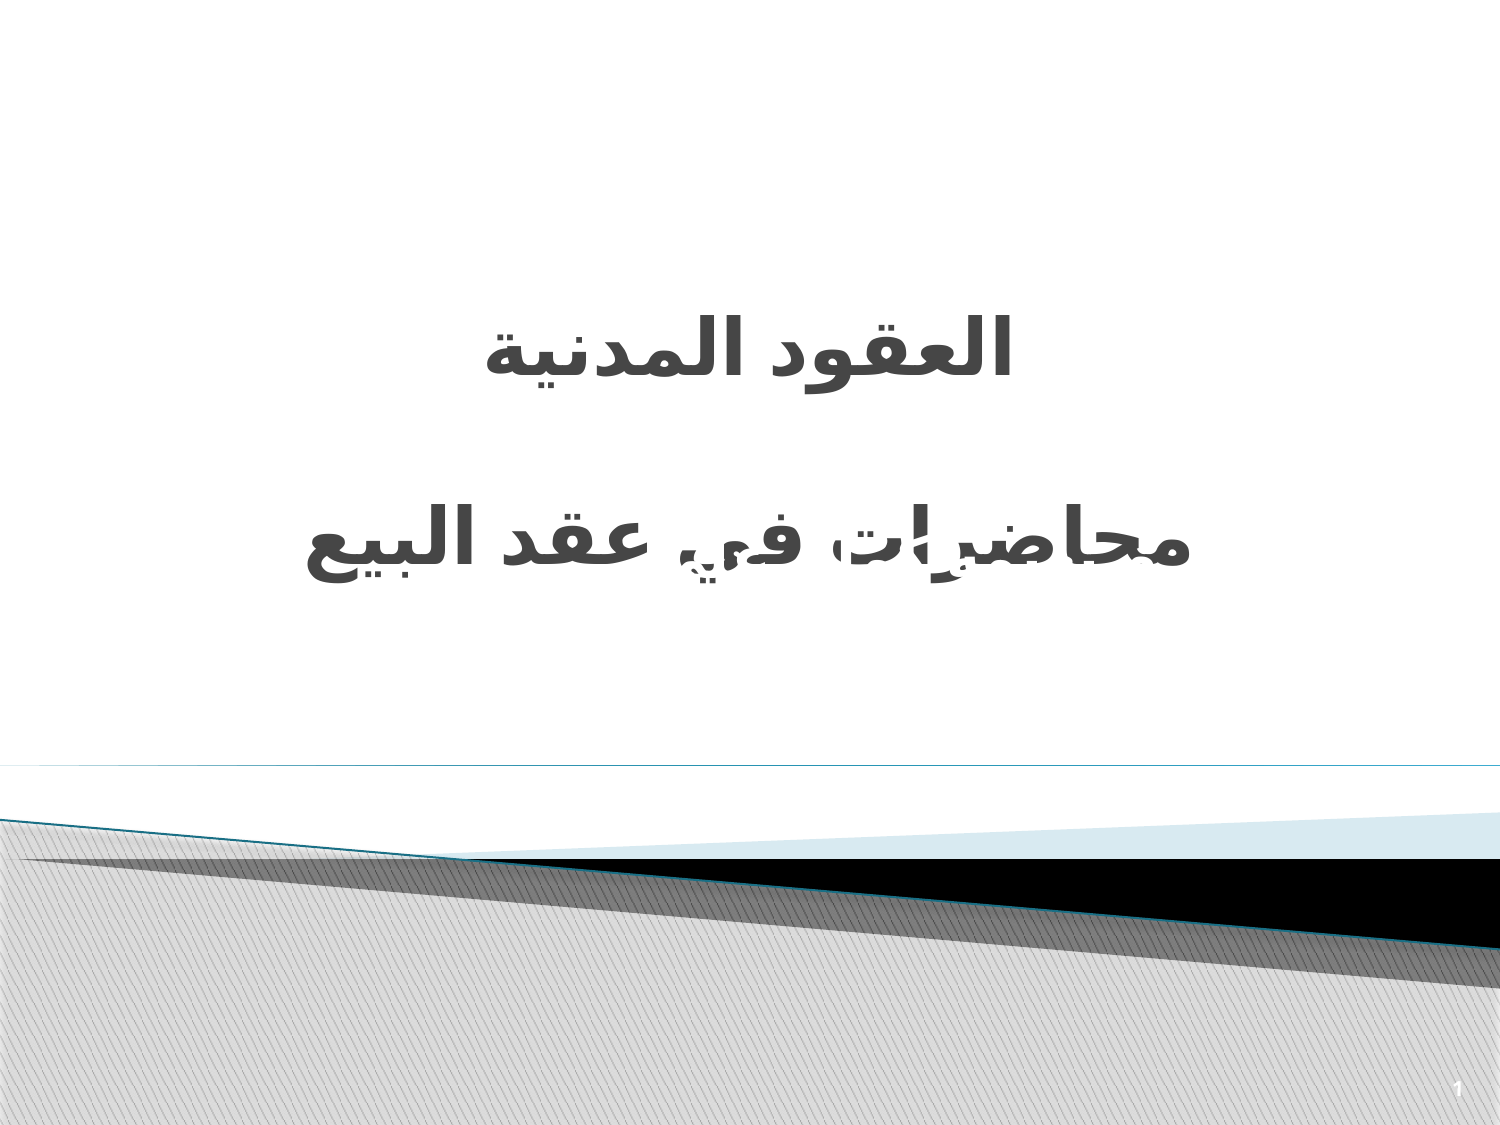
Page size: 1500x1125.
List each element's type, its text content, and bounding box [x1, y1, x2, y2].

title العقود المدنية محاضرات في عقد البيع [112, 287, 1388, 588]
picture [1225, 927, 1500, 989]
picture [5, 859, 112, 868]
subtitle م.م.نعيمه كمال علي ماجستير م.م.نعيمه كمال علي [112, 512, 1225, 1050]
footer [718, 1051, 1105, 1112]
slide_number 1 [1418, 1051, 1479, 1112]
